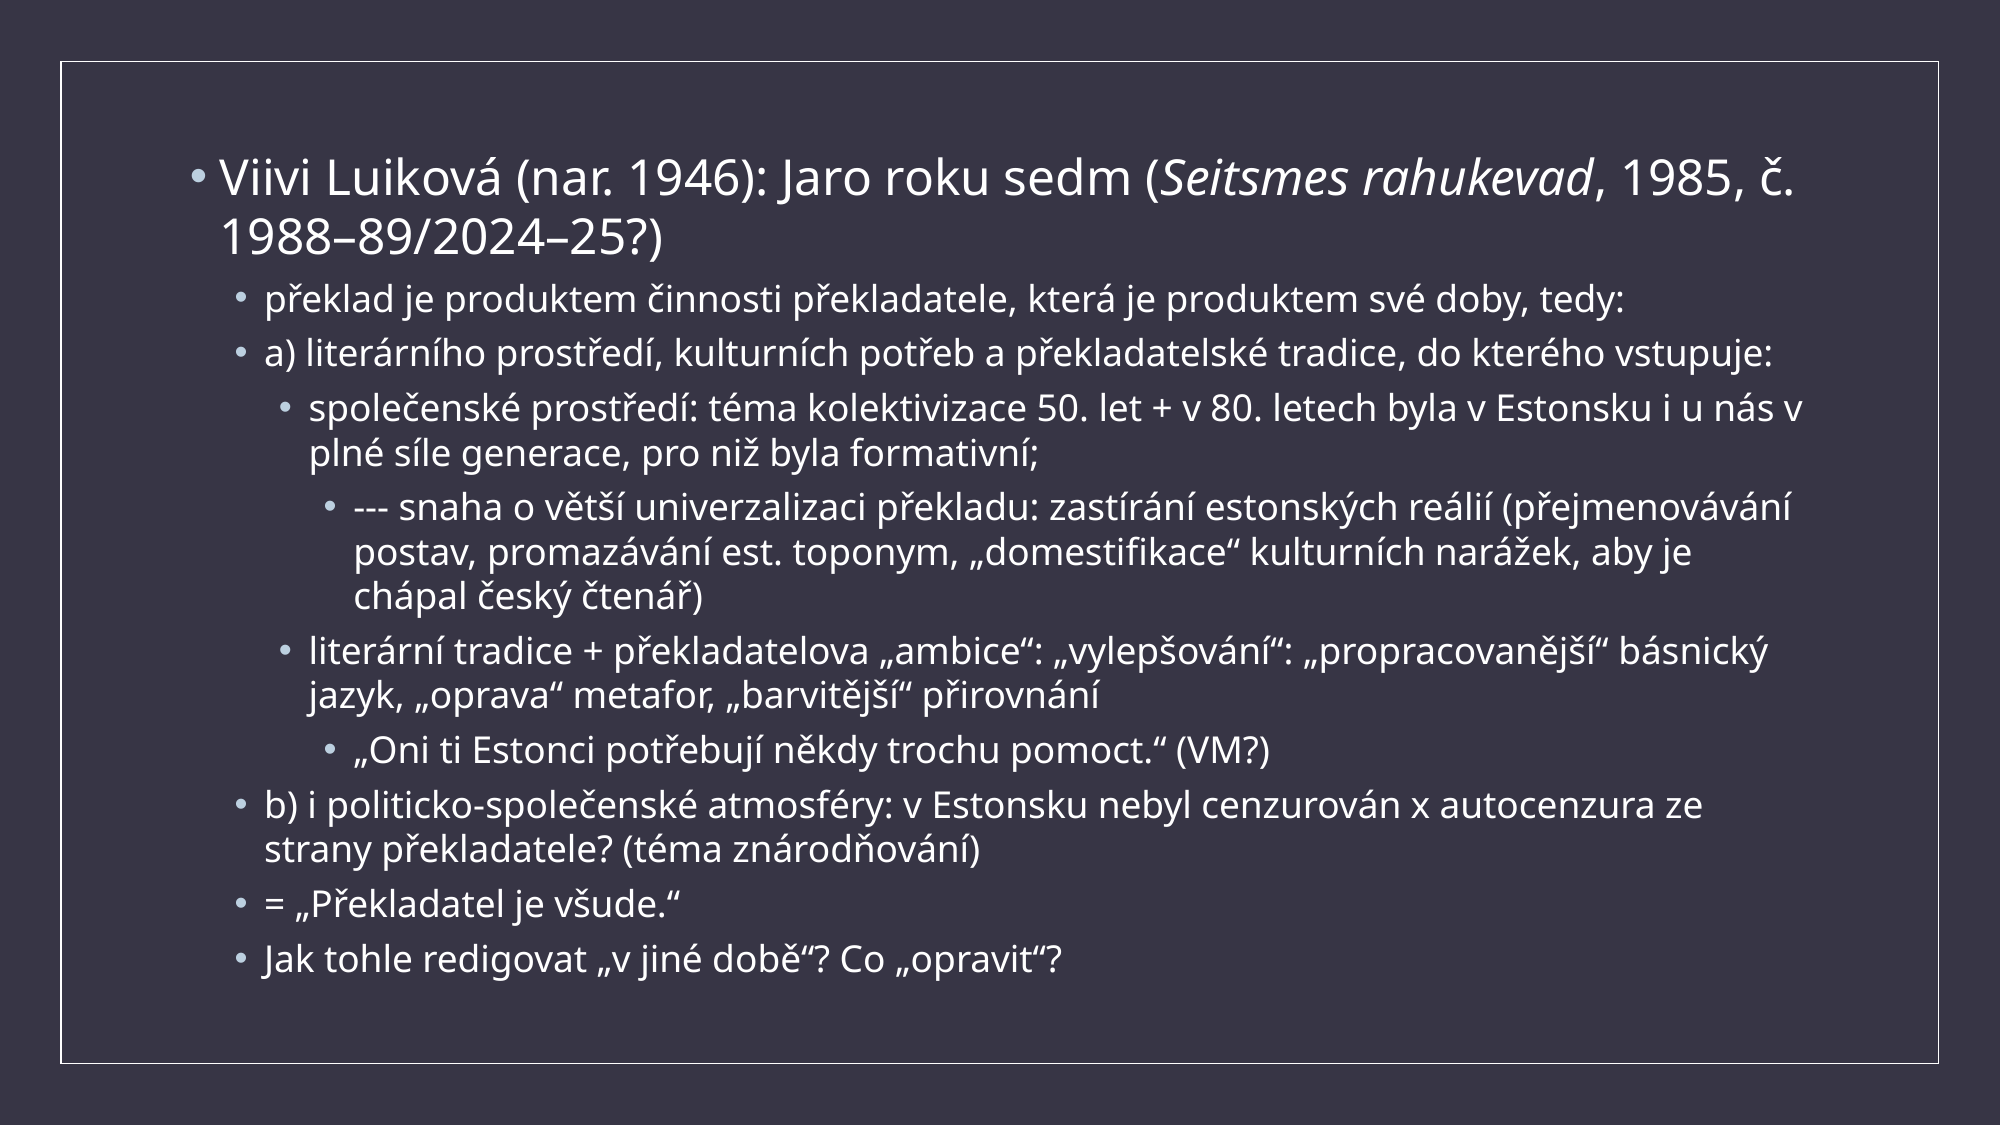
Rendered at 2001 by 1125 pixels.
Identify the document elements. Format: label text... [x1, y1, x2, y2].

list Viivi Luiková (nar. 1946): Jaro roku sedm (Seitsmes rahukevad, 1985, č. 1988–89/2024–25?) překlad je produktem činnosti překladatele, která je produktem své doby, tedy: a) literárního prostředí, kulturních potřeb a překladatelské tradice, do kterého vstupuje: společenské prostředí: téma kolektivizace 50. let + v 80. letech byla v Estonsku i u nás v plné síle generace, pro niž byla formativní; --- snaha o větší univerzalizaci překladu: zastírání estonských reálií (přejmenovávání postav, promazávání est. toponym, „domestifikace“ kulturních narážek, aby je chápal český čtenář) literární tradice + překladatelova „ambice“: „vylepšování“: „propracovanější“ básnický jazyk, „oprava“ metafor, „barvitější“ přirovnání „Oni ti Estonci potřebují někdy trochu pomoct.“ (VM?) b) i politicko-společenské atmosféry: v Estonsku nebyl cenzurován x autocenzura ze strany překladatele? (téma znárodňování) = „Překladatel je všude.“ Jak tohle redigovat „v jiné době“? Co „opravit“? [174, 138, 1825, 990]
